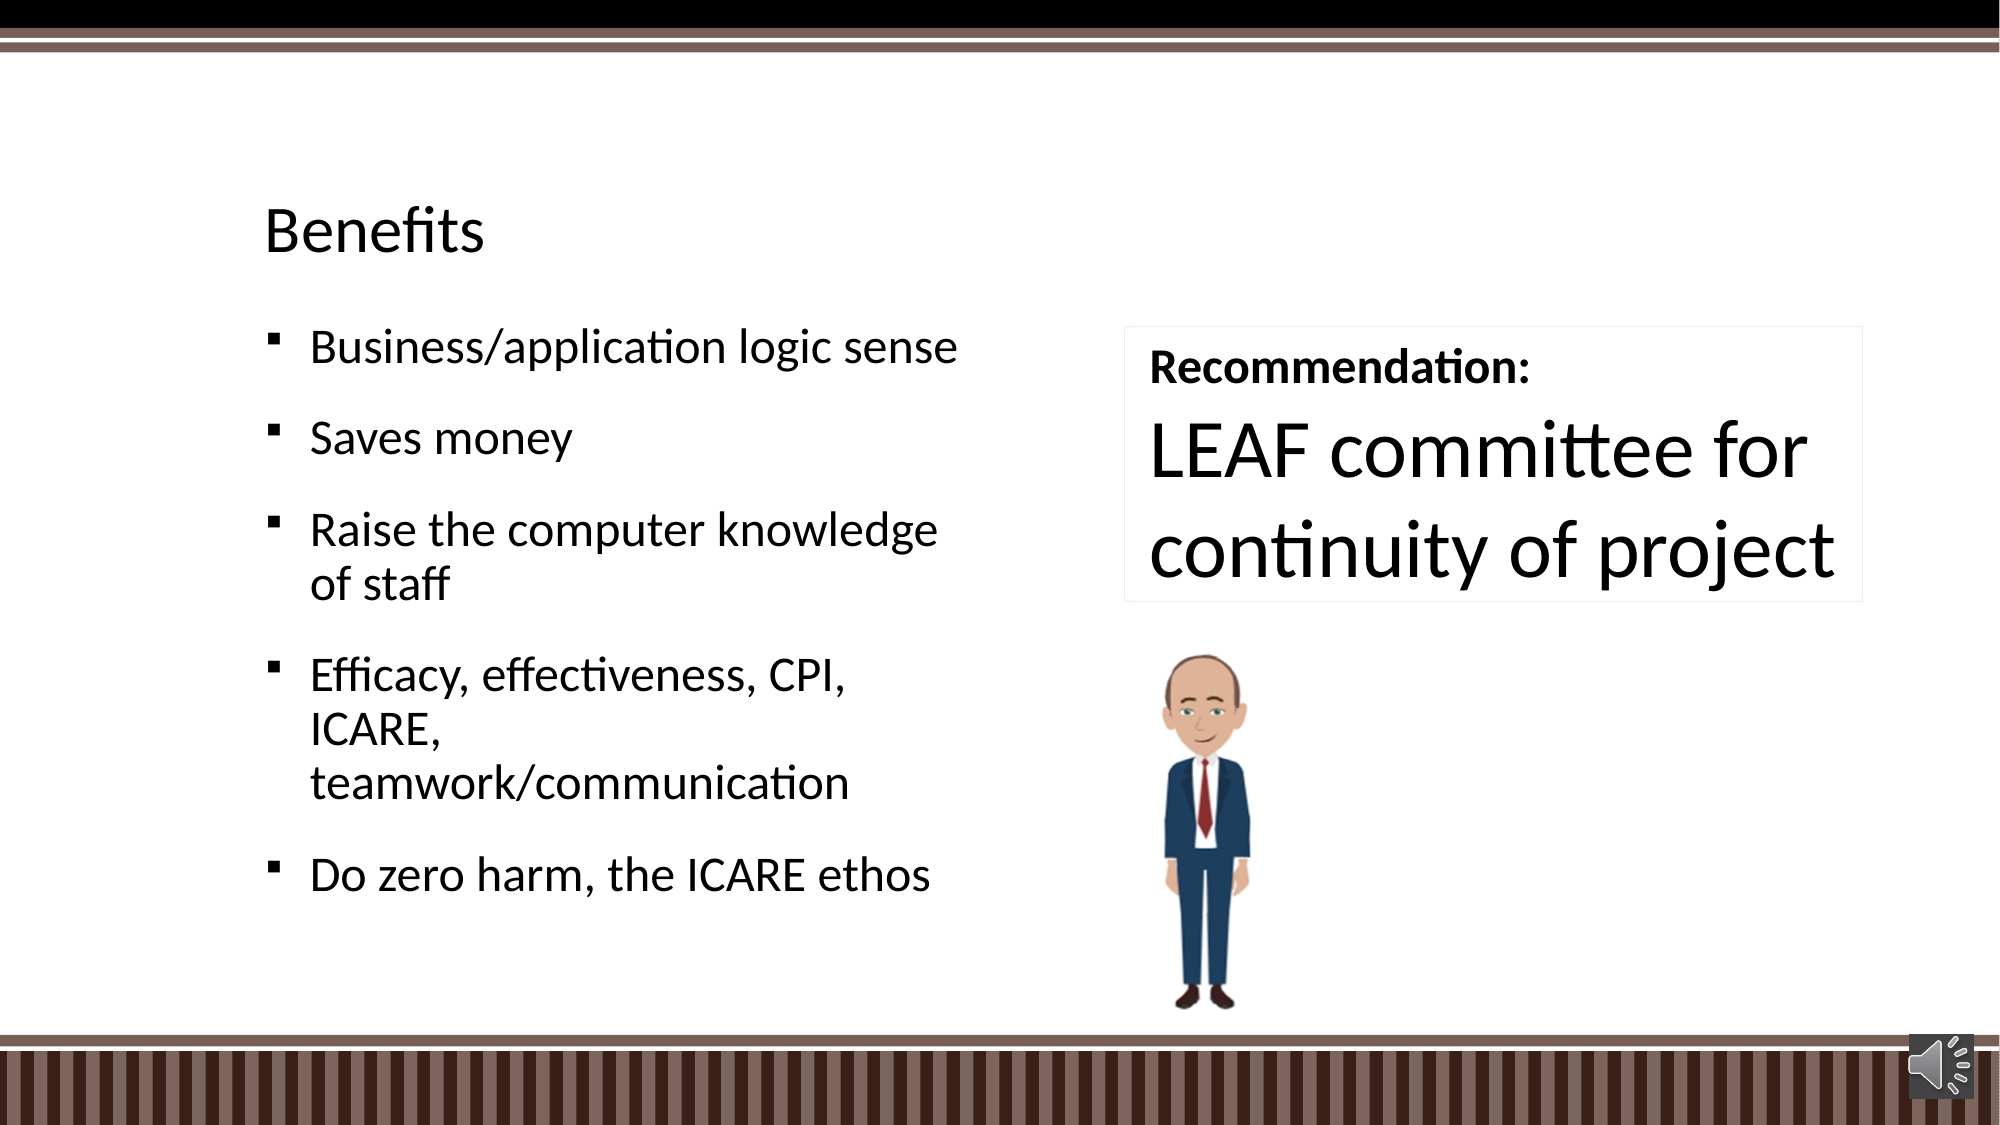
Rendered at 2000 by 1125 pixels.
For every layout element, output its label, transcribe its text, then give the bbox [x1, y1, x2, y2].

picture [1099, 624, 1288, 1032]
picture [1907, 1033, 1975, 1100]
list Business/application logic sense Saves money Raise the computer knowledge of staff Efficacy, effectiveness, CPI, ICARE, teamwork/communication Do zero harm, the ICARE ethos [249, 312, 1000, 925]
title Benefits [249, 99, 513, 275]
text_box Recommendation: LEAF committee for continuity of project [1124, 326, 1863, 602]
